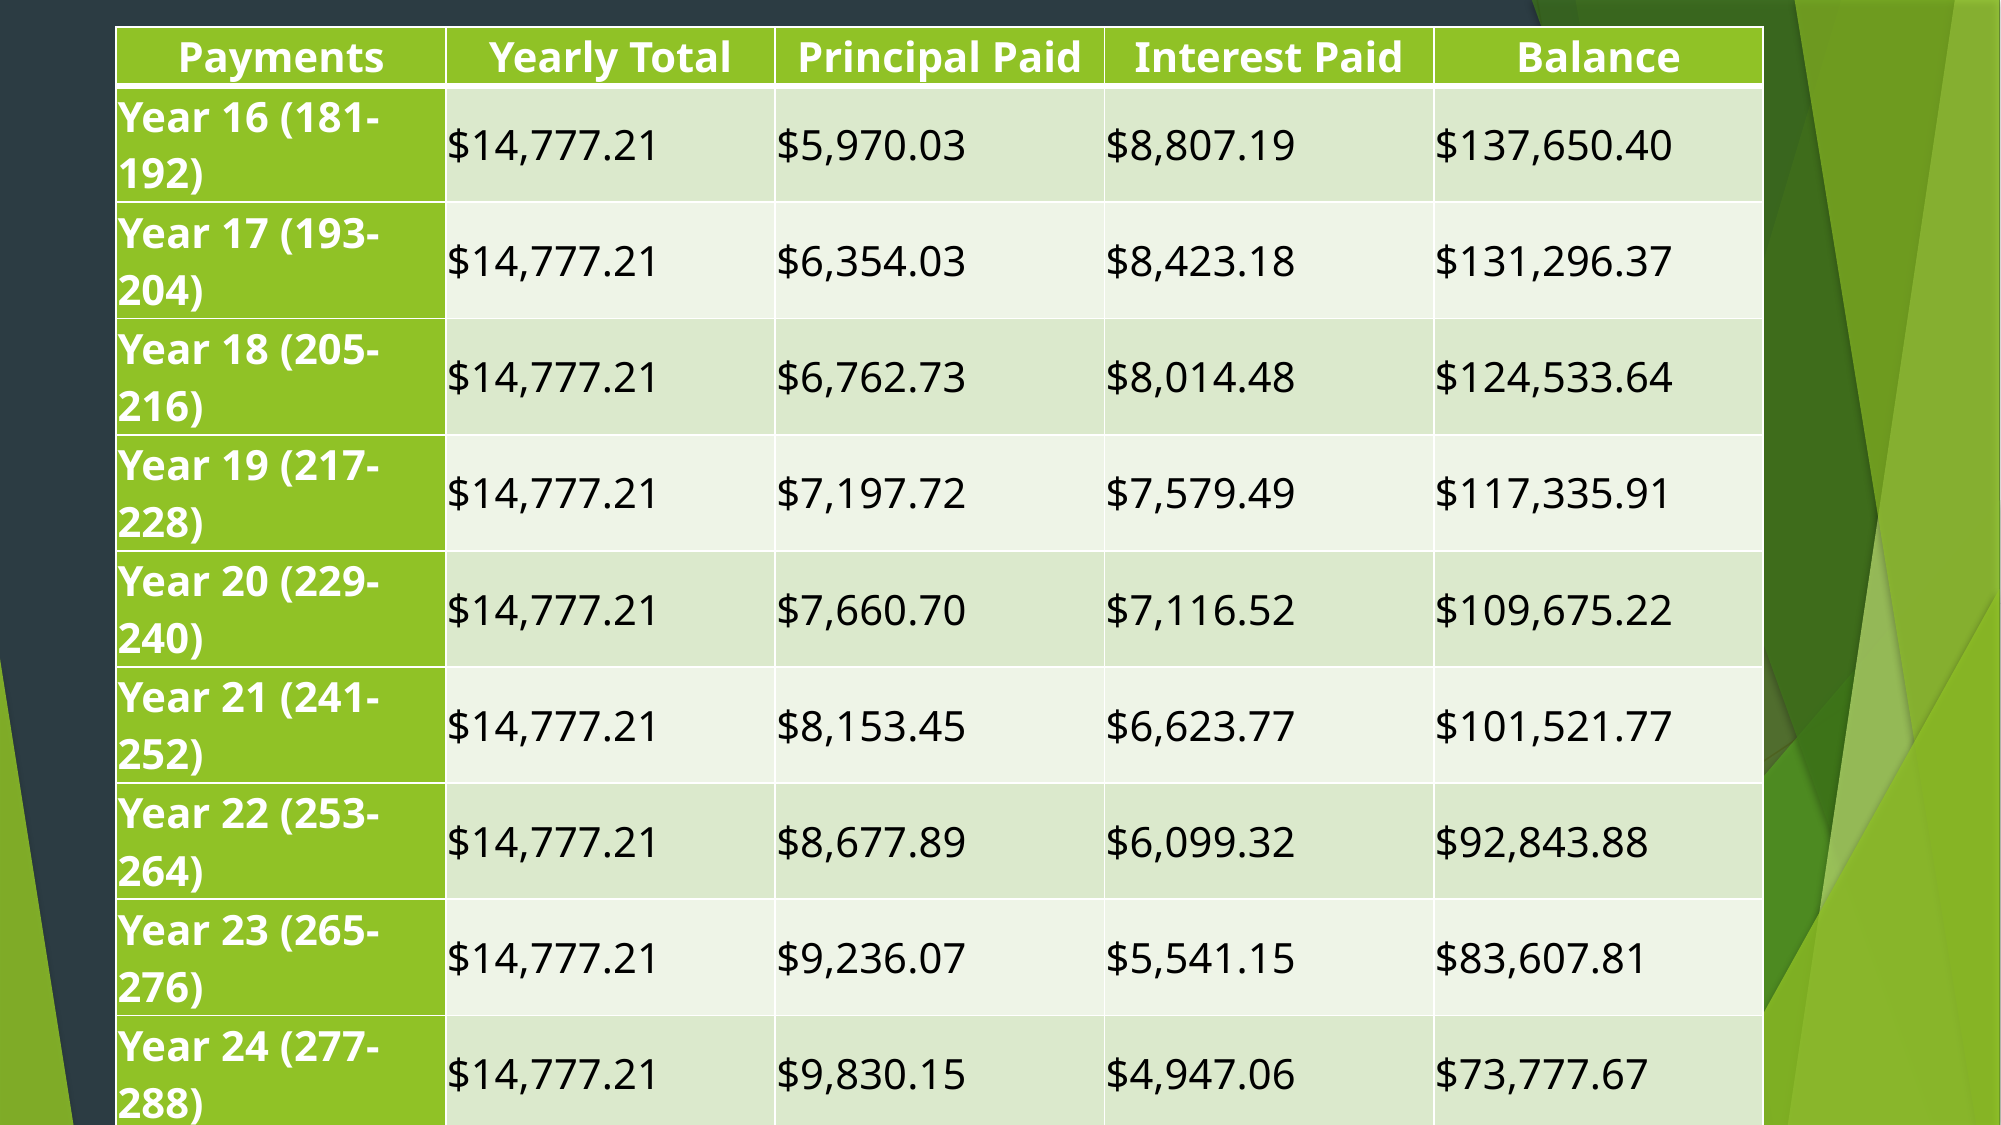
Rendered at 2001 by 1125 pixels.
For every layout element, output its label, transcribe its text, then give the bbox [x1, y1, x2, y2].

table_cell Year 22 (253-264) [117, 784, 445, 898]
table_cell $14,777.21 [447, 552, 774, 666]
table_cell $9,236.07 [776, 900, 1104, 1015]
table_cell $7,116.52 [1105, 552, 1433, 666]
table_header Payments [117, 28, 445, 83]
table_cell Year 18 (205-216) [117, 319, 445, 434]
table_cell Year 21 (241-252) [117, 668, 445, 782]
table_cell $101,521.77 [1435, 668, 1762, 782]
table_cell Year 23 (265-276) [117, 900, 445, 1015]
table_cell $14,777.21 [447, 668, 774, 782]
table_header Principal Paid [776, 28, 1104, 83]
table_cell $8,807.19 [1105, 89, 1433, 201]
table_cell $92,843.88 [1435, 784, 1762, 898]
table_cell $8,153.45 [776, 668, 1104, 782]
table_cell $6,623.77 [1105, 668, 1433, 782]
table_cell $131,296.37 [1435, 203, 1762, 318]
table_cell $7,660.70 [776, 552, 1104, 666]
table_cell $73,777.67 [1435, 1016, 1762, 1125]
table_cell $6,354.03 [776, 203, 1104, 318]
table_cell Year 24 (277-288) [117, 1016, 445, 1125]
table_cell $5,541.15 [1105, 900, 1433, 1015]
table_cell $4,947.06 [1105, 1016, 1433, 1125]
table_cell $14,777.21 [447, 784, 774, 898]
table_cell $109,675.22 [1435, 552, 1762, 666]
table_cell $8,014.48 [1105, 319, 1433, 434]
table_cell $14,777.21 [447, 89, 774, 201]
table_cell Year 20 (229-240) [117, 552, 445, 666]
table_cell Year 17 (193-204) [117, 203, 445, 318]
table_cell $14,777.21 [447, 1016, 774, 1125]
table_cell $5,970.03 [776, 89, 1104, 201]
table_cell $8,423.18 [1105, 203, 1433, 318]
table_cell $117,335.91 [1435, 436, 1762, 550]
table_cell $137,650.40 [1435, 89, 1762, 201]
table_cell $83,607.81 [1435, 900, 1762, 1015]
table_header Interest Paid [1105, 28, 1433, 83]
table_cell Year 16 (181-192) [117, 89, 445, 201]
table_cell $7,197.72 [776, 436, 1104, 550]
table_cell $14,777.21 [447, 900, 774, 1015]
table_cell $6,762.73 [776, 319, 1104, 434]
table_cell $124,533.64 [1435, 319, 1762, 434]
table_header Yearly Total [447, 28, 774, 83]
table_cell $8,677.89 [776, 784, 1104, 898]
table_cell $7,579.49 [1105, 436, 1433, 550]
table_header Balance [1435, 28, 1762, 83]
table_cell $14,777.21 [447, 319, 774, 434]
table_cell $14,777.21 [447, 203, 774, 318]
table_cell $14,777.21 [447, 436, 774, 550]
table_cell Year 19 (217-228) [117, 436, 445, 550]
table_cell $6,099.32 [1105, 784, 1433, 898]
table_cell $9,830.15 [776, 1016, 1104, 1125]
